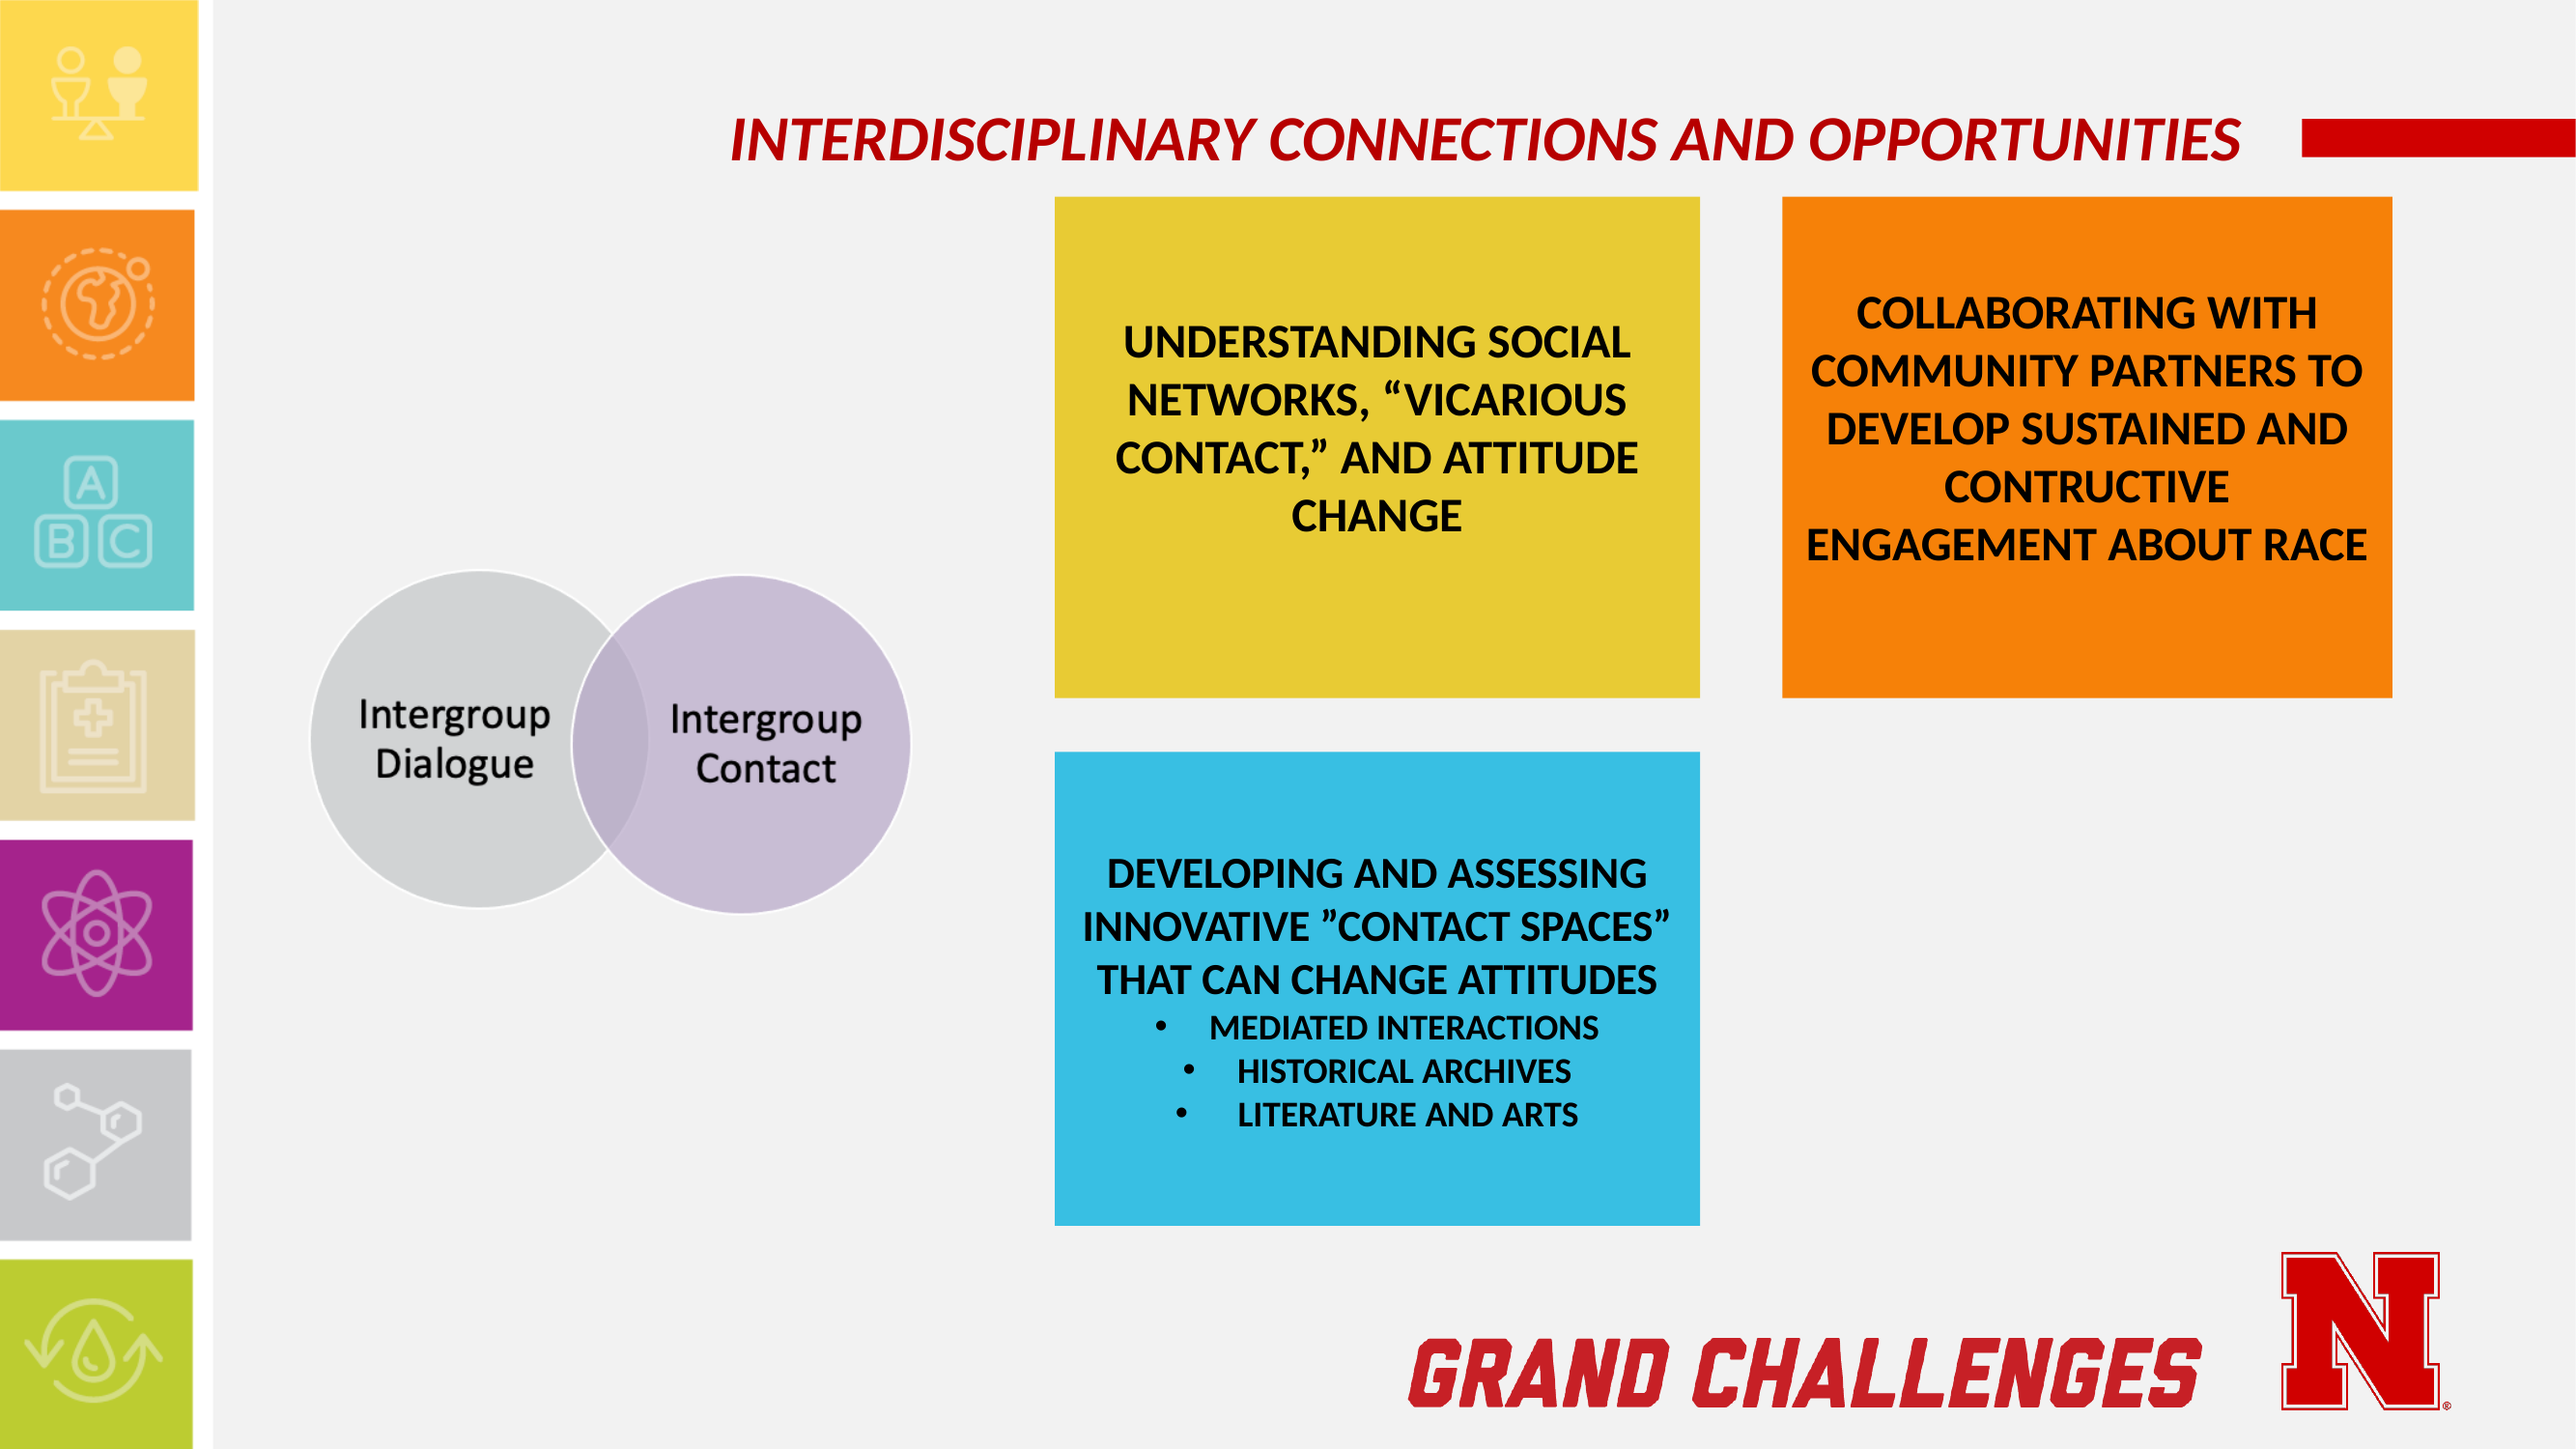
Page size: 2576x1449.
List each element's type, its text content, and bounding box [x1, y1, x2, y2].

text_box DEVELOPING AND ASSESSING INNOVATIVE ”CONTACT SPACES” THAT CAN CHANGE ATTITUDES MEDIATED INTERACTIONS HISTORICAL ARCHIVES LITERATURE AND ARTS [1053, 750, 1702, 1228]
title INTERDISCIPLINARY CONNECTIONS AND OPPORTUNITIES [346, 96, 2242, 174]
picture [1407, 1338, 2202, 1407]
picture [2241, 1222, 2479, 1429]
text_box UNDERSTANDING SOCIAL NETWORKS, “VICARIOUS CONTACT,” AND ATTITUDE CHANGE [1053, 195, 1702, 700]
picture [242, 557, 977, 949]
text_box COLLABORATING WITH COMMUNITY PARTNERS TO DEVELOP SUSTAINED AND CONTRUCTIVE ENGAGEMENT ABOUT RACE [1780, 195, 2394, 700]
picture [0, 0, 199, 1449]
